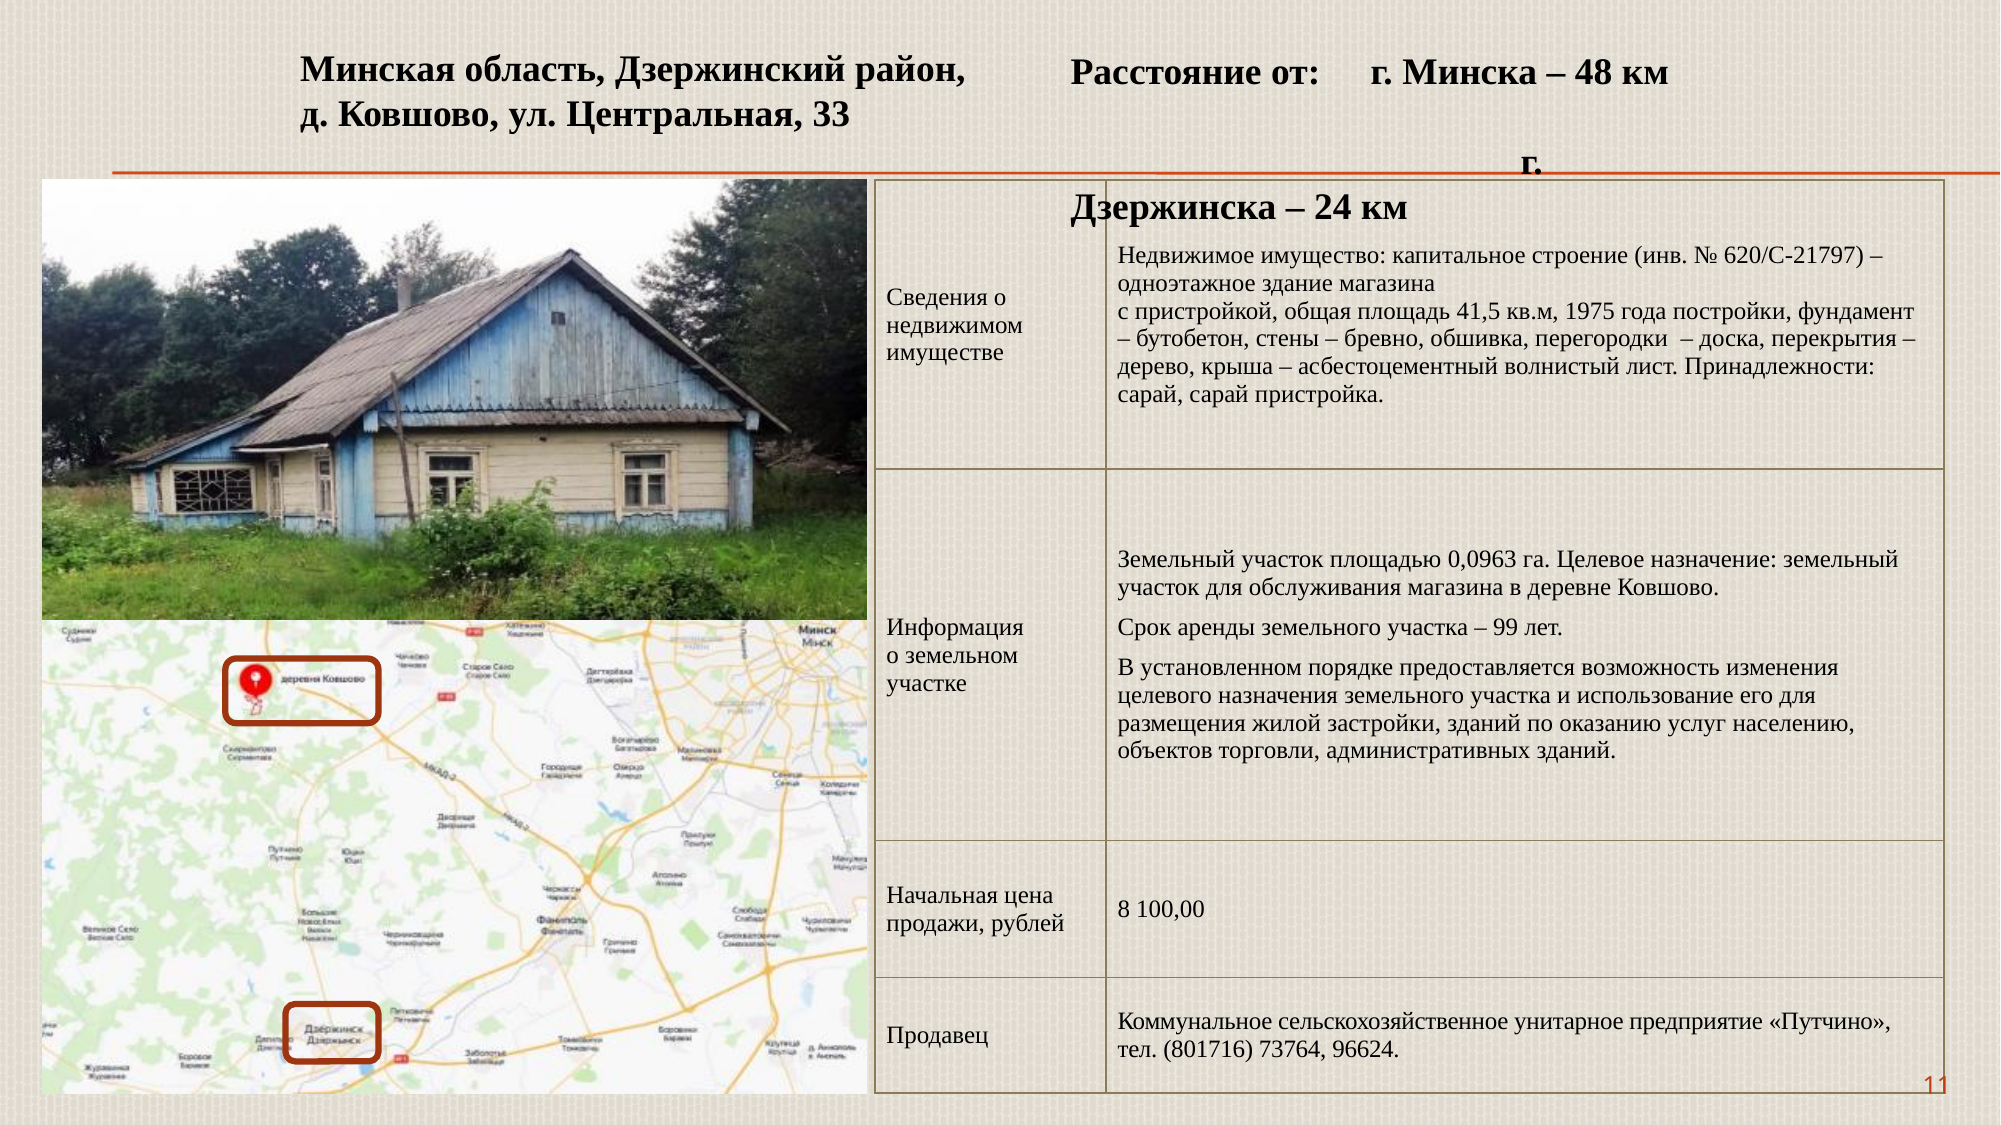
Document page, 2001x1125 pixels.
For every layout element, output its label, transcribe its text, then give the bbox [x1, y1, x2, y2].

table_header Сведения о недвижимом имуществе [876, 181, 1105, 468]
table_cell Земельный участок площадью 0,0963 га. Целевое назначение: земельный участок для обслуживания магазина в деревне Ковшово. Срок аренды земельного участка – 99 лет. В установленном порядке предоставляется возможность изменения целевого назначения земельного участка и использование его для размещения жилой застройки, зданий по оказанию услуг населению, объектов торговли, административных зданий. [1107, 470, 1943, 840]
picture [41, 179, 867, 1094]
table_header Недвижимое имущество: капитальное строение (инв. № 620/С-21797) – одноэтажное здание магазина с пристройкой, общая площадь 41,5 кв.м, 1975 года постройки, фундамент – бутобетон, стены – бревно, обшивка, перегородки – доска, перекрытия – дерево, крыша – асбестоцементный волнистый лист. Принадлежности: сарай, сарай пристройка. [1107, 181, 1943, 468]
text_box Минская область, Дзержинский район, д. Ковшово, ул. Центральная, 33 [285, 36, 1101, 141]
slide_number 11 [1800, 1061, 1966, 1103]
table_cell Начальная цена продажи, рублей [876, 841, 1105, 977]
table_cell Продавец [876, 978, 1105, 1092]
text_box Расстояние от: г. Минска – 48 км г. Дзержинска – 24 км [1055, 39, 1732, 235]
table_cell Информация о земельном участке [876, 470, 1105, 840]
table_cell 8 100,00 [1107, 841, 1943, 977]
table_cell Коммунальное сельскохозяйственное унитарное предприятие «Путчино», тел. (801716) 73764, 96624. [1107, 978, 1943, 1092]
